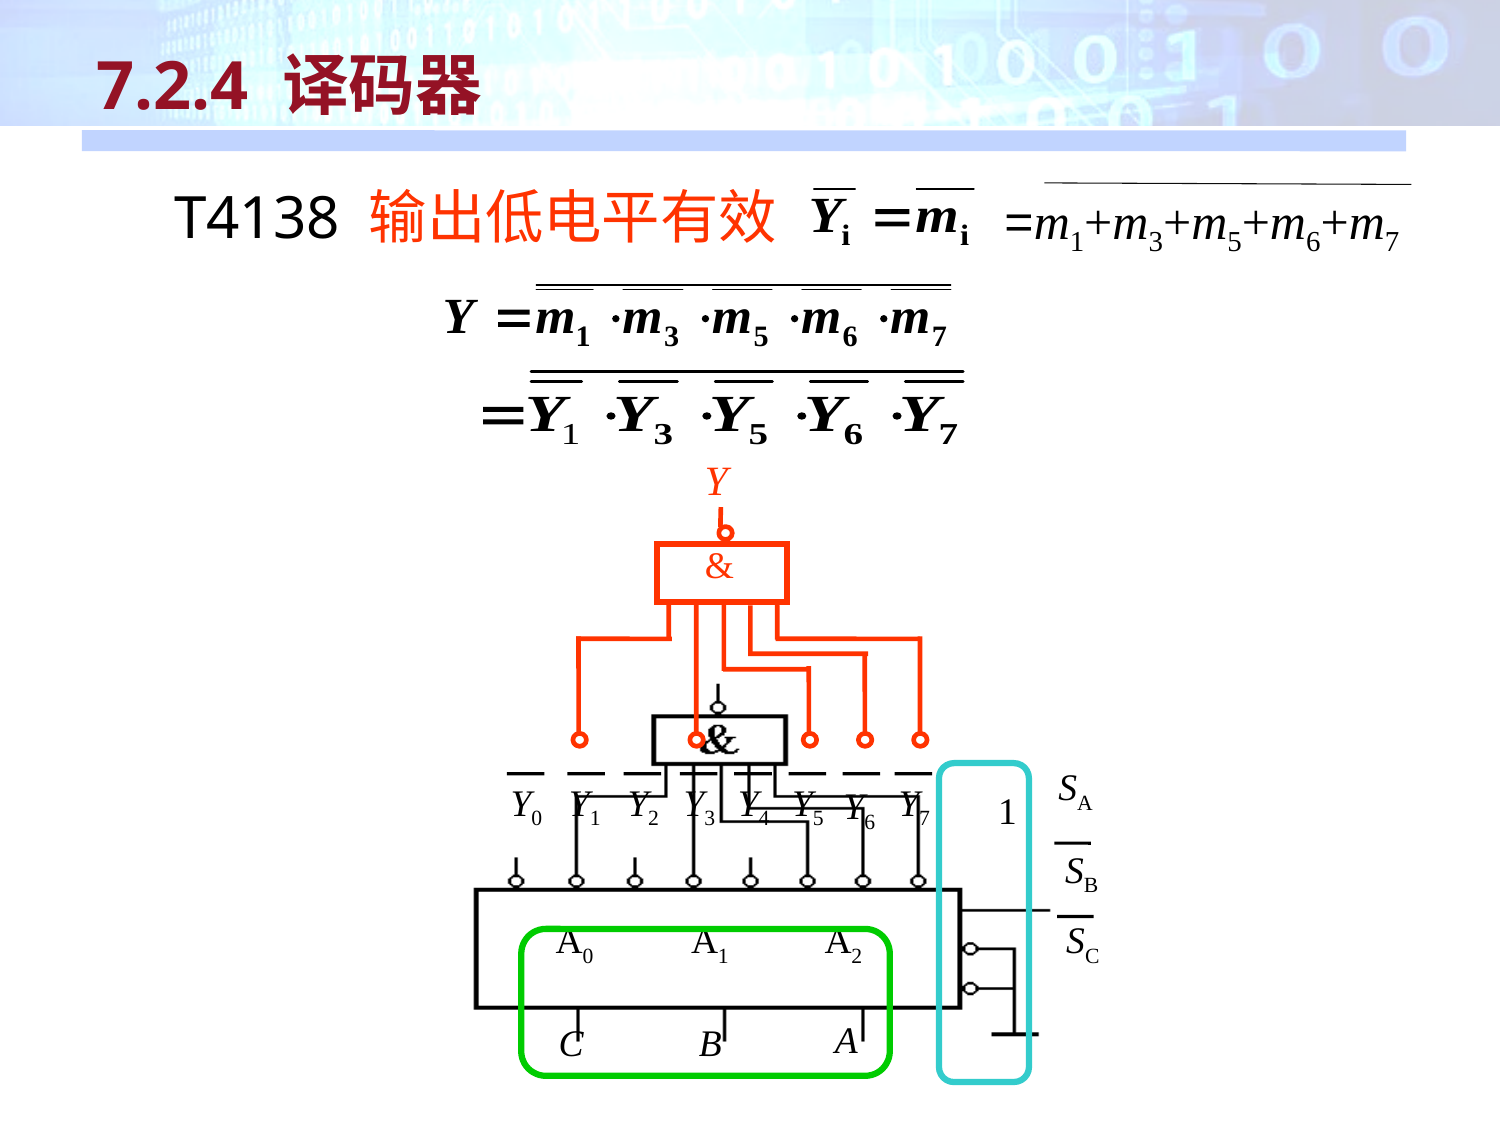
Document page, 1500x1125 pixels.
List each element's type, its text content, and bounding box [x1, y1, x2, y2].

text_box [466, 361, 975, 458]
text_box SB [1065, 845, 1099, 897]
text_box SA [1058, 763, 1094, 815]
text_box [442, 278, 956, 353]
text_box [938, 1047, 1029, 1083]
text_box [572, 458, 928, 747]
text_box 7.2.4 译码器 [64, 42, 514, 123]
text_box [1056, 916, 1109, 977]
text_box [989, 181, 1471, 258]
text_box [159, 172, 981, 258]
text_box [466, 680, 1058, 1047]
text_box [521, 1047, 890, 1076]
